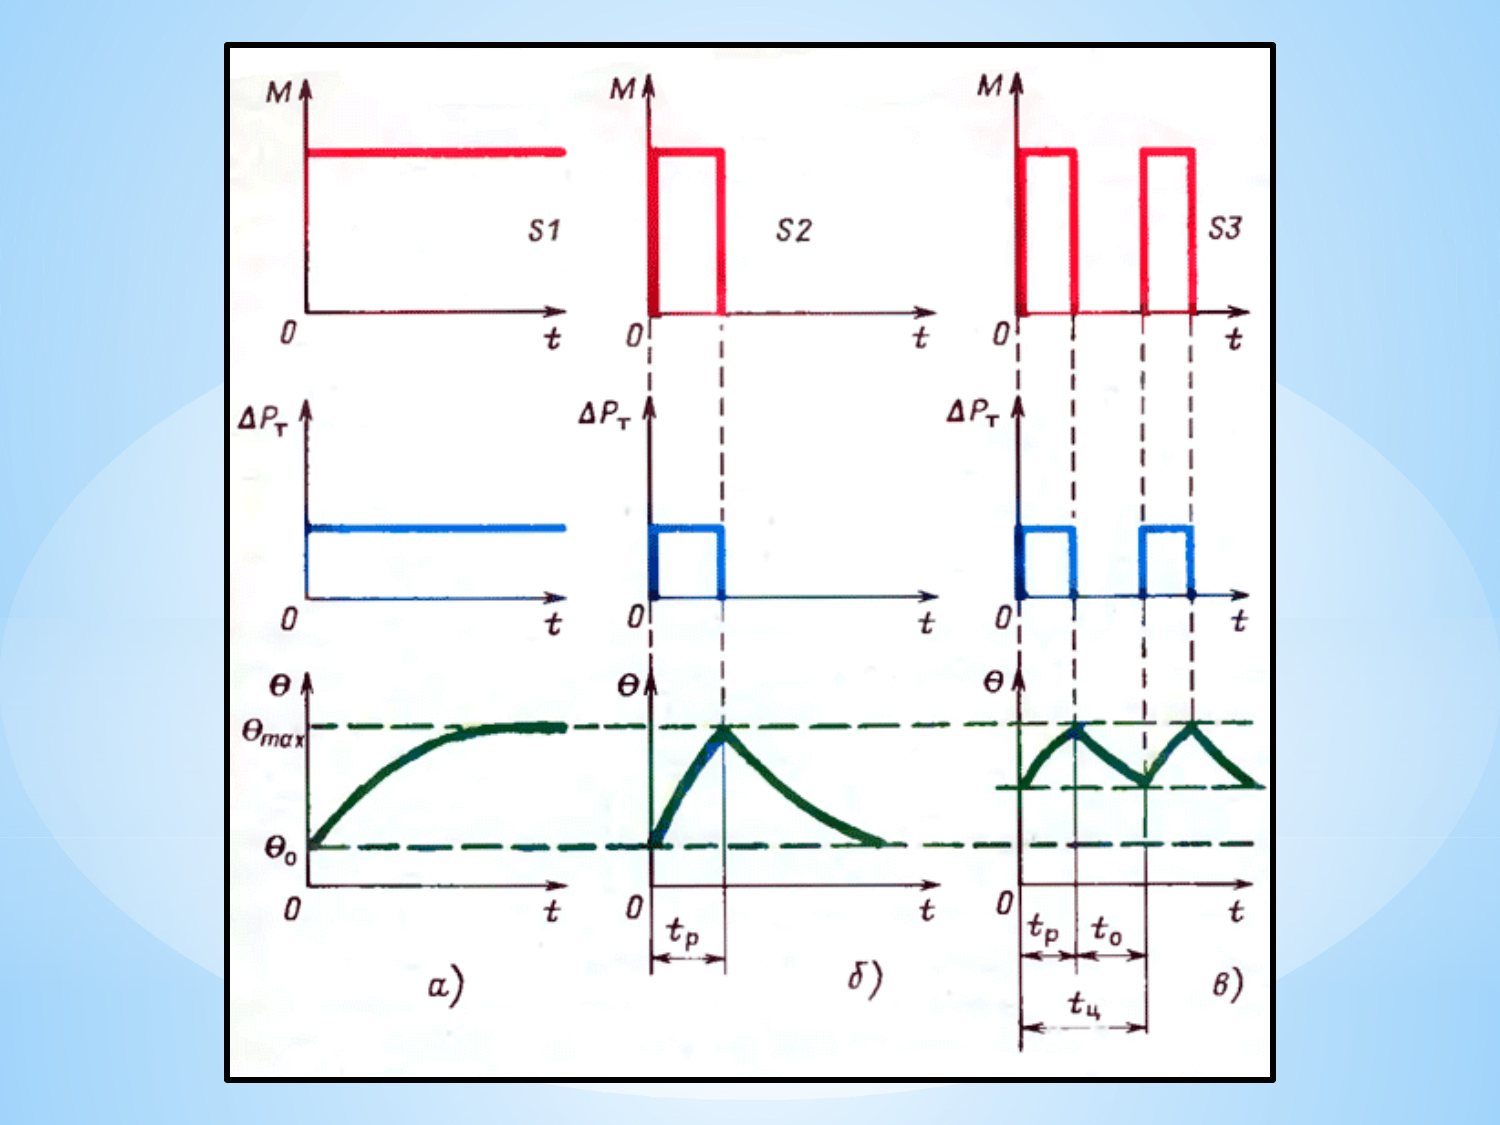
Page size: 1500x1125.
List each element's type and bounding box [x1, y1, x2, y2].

picture [229, 47, 1270, 1078]
